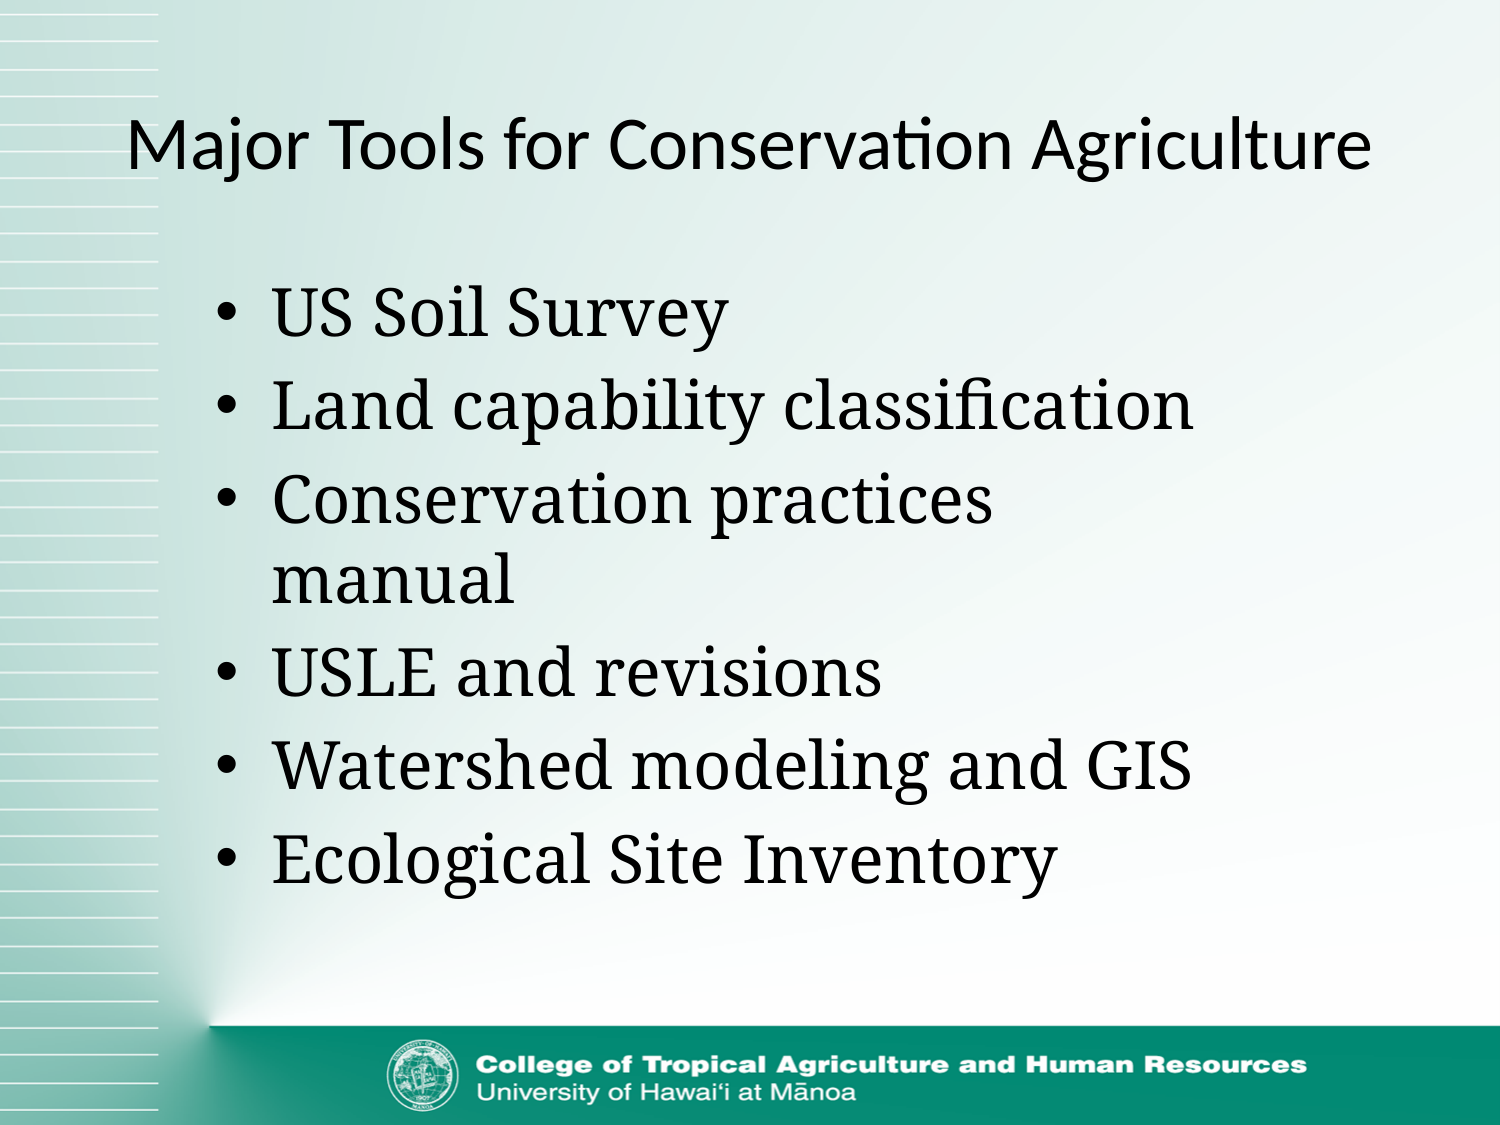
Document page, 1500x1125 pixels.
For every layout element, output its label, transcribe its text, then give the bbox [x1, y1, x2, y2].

picture [0, 0, 1500, 1125]
list US Soil Survey Land capability classification Conservation practices manual USLE and revisions Watershed modeling and GIS Ecological Site Inventory [200, 262, 1263, 1005]
title Major Tools for Conservation Agriculture [75, 45, 1425, 233]
